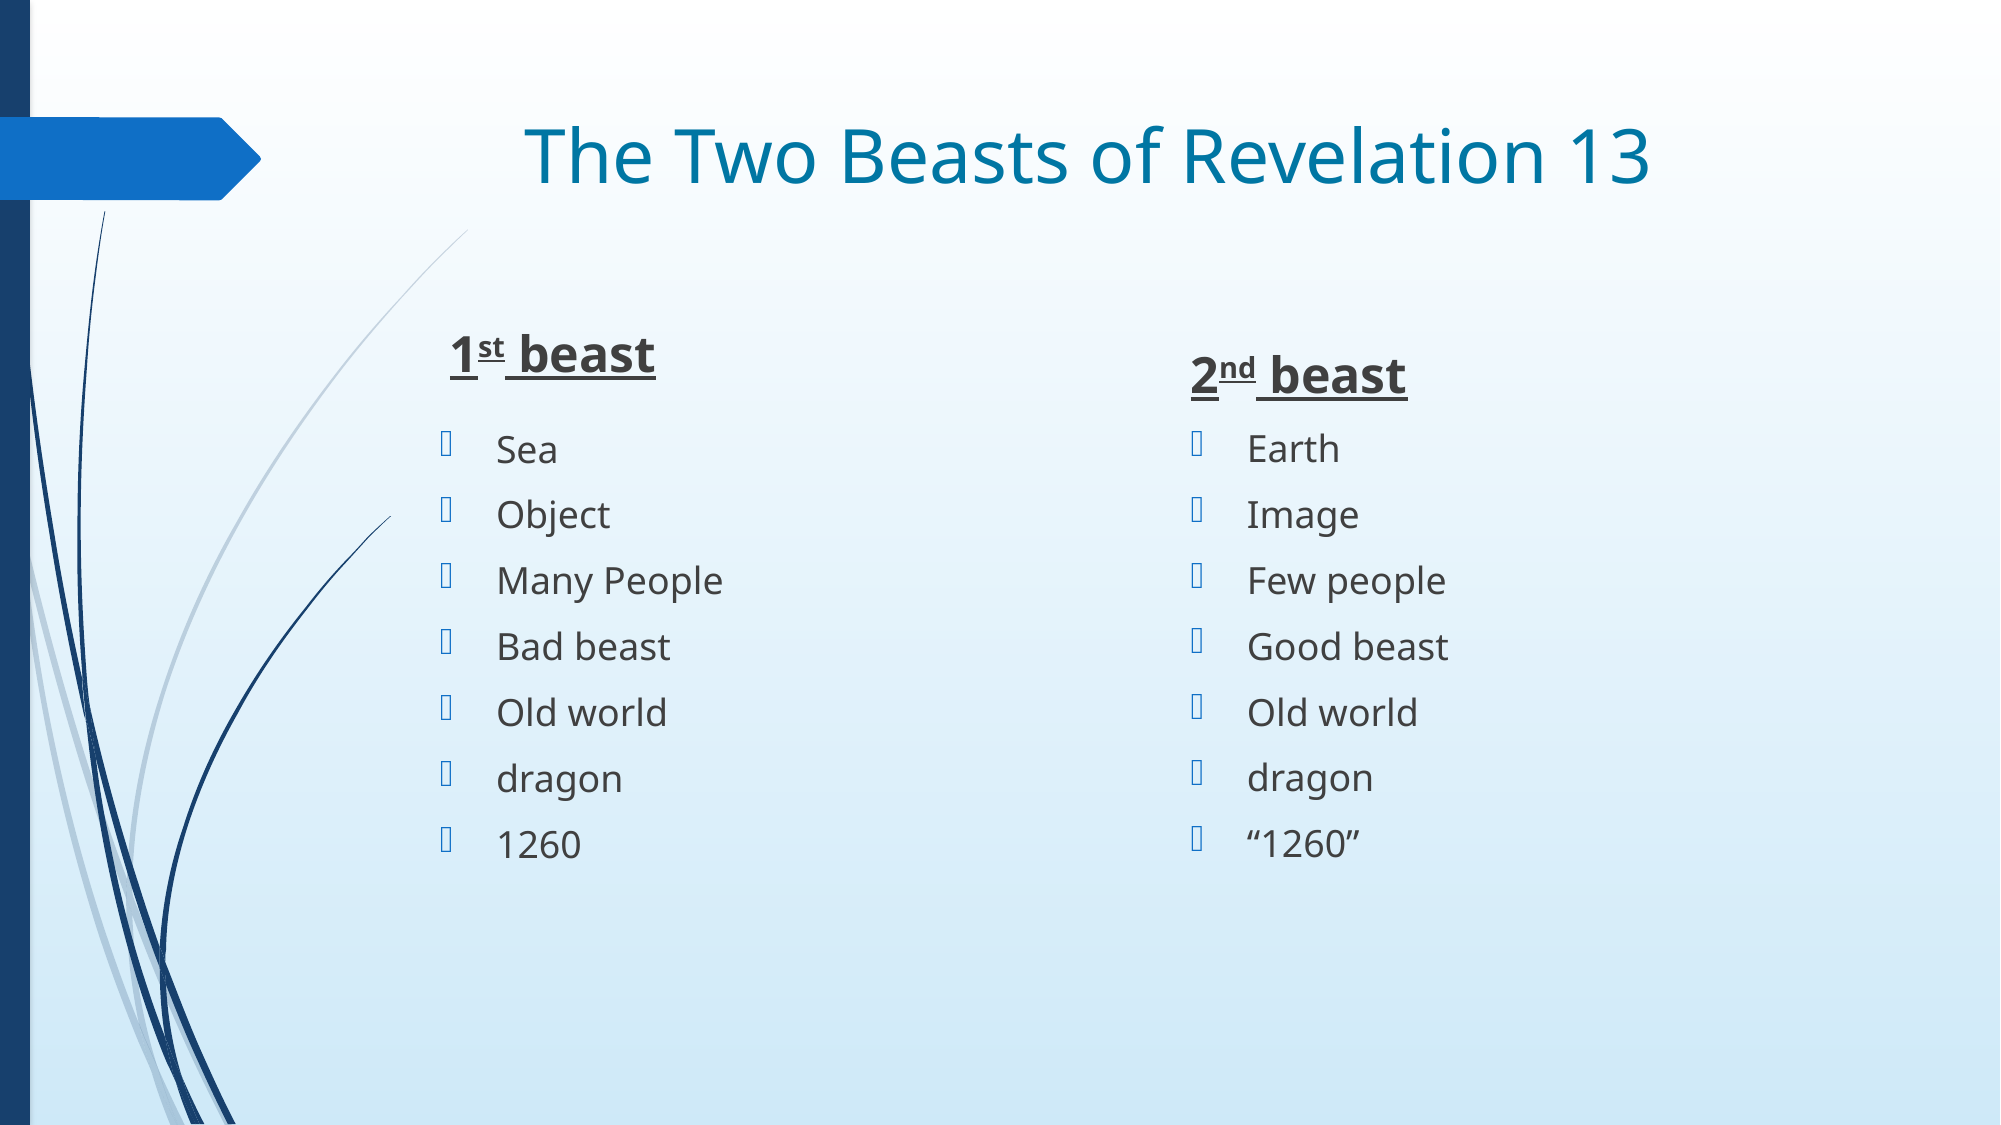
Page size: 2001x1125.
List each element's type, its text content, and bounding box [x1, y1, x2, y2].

title The Two Beasts of Revelation 13 [358, 101, 1821, 312]
list Earth Image Few people Good beast Old world dragon “1260” [1175, 417, 1888, 968]
list Sea Object Many People Bad beast Old world dragon 1260 [424, 418, 1138, 969]
list 2nd beast [1175, 316, 1763, 411]
list 1st beast [225, 295, 881, 390]
